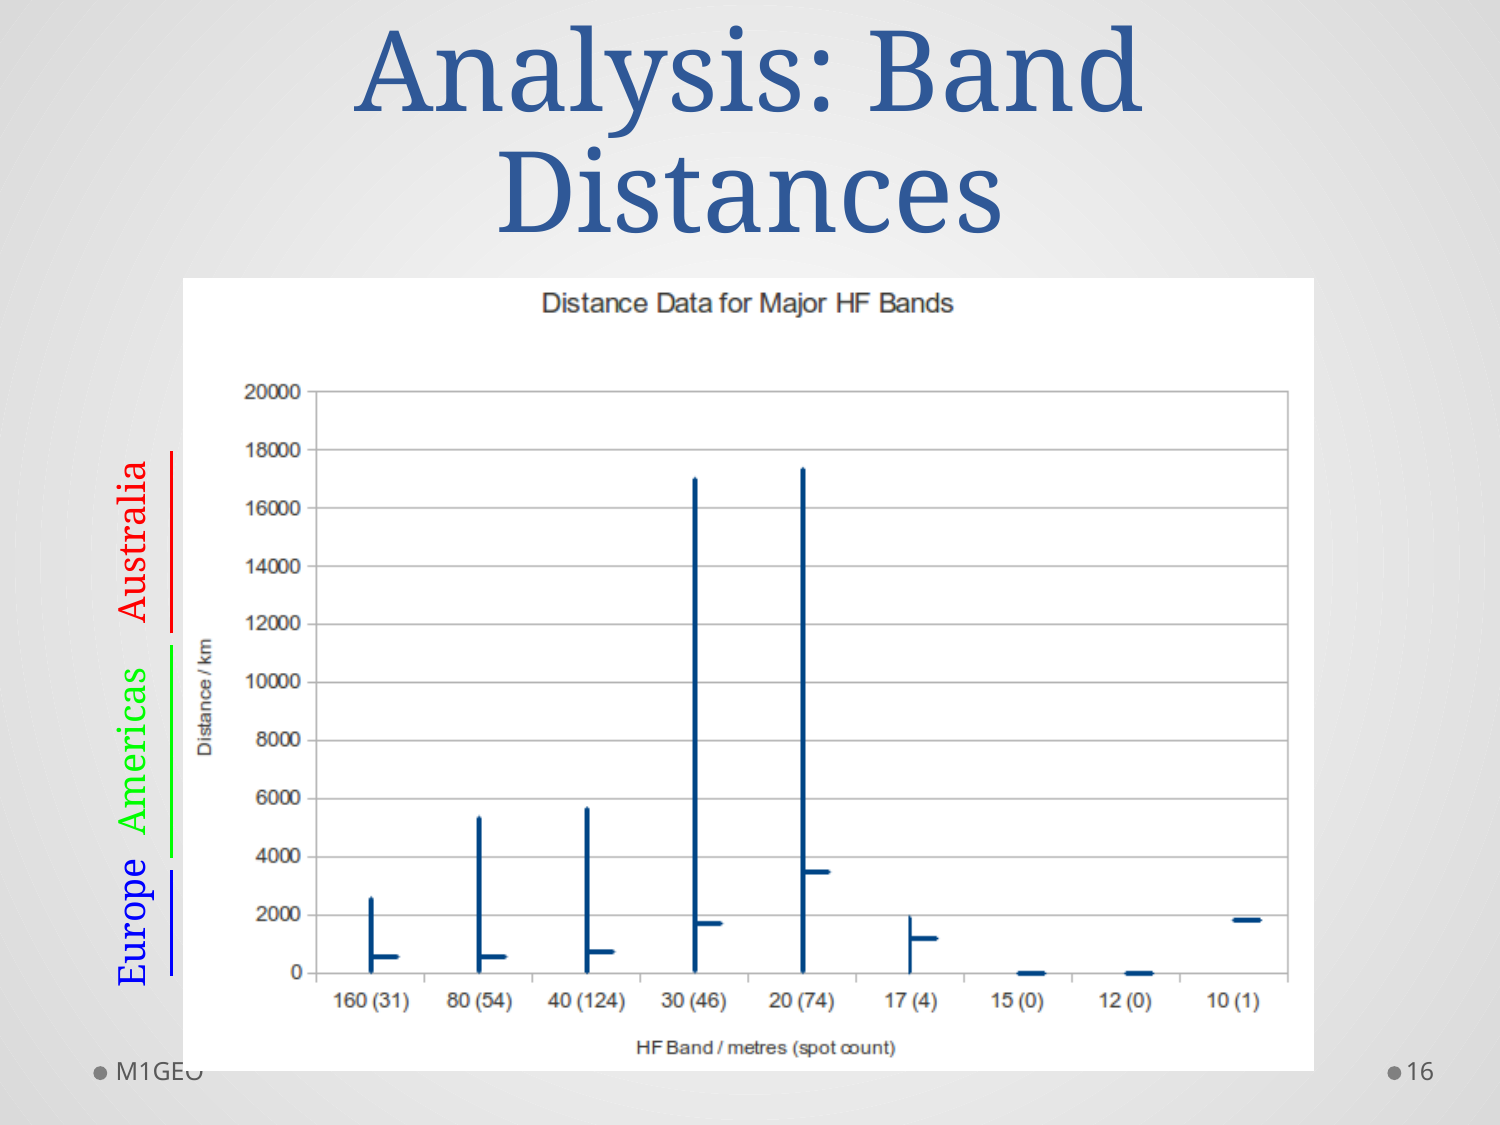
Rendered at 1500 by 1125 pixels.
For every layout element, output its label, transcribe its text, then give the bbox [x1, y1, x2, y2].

text_box Europe [100, 851, 160, 1003]
text_box Americas [100, 652, 160, 851]
text_box Australia [100, 445, 160, 638]
footer M1GEO [108, 1042, 576, 1103]
slide_number 16 [1401, 1042, 1494, 1103]
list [182, 278, 1315, 1072]
title Analysis: Band Distances [75, 0, 1425, 263]
